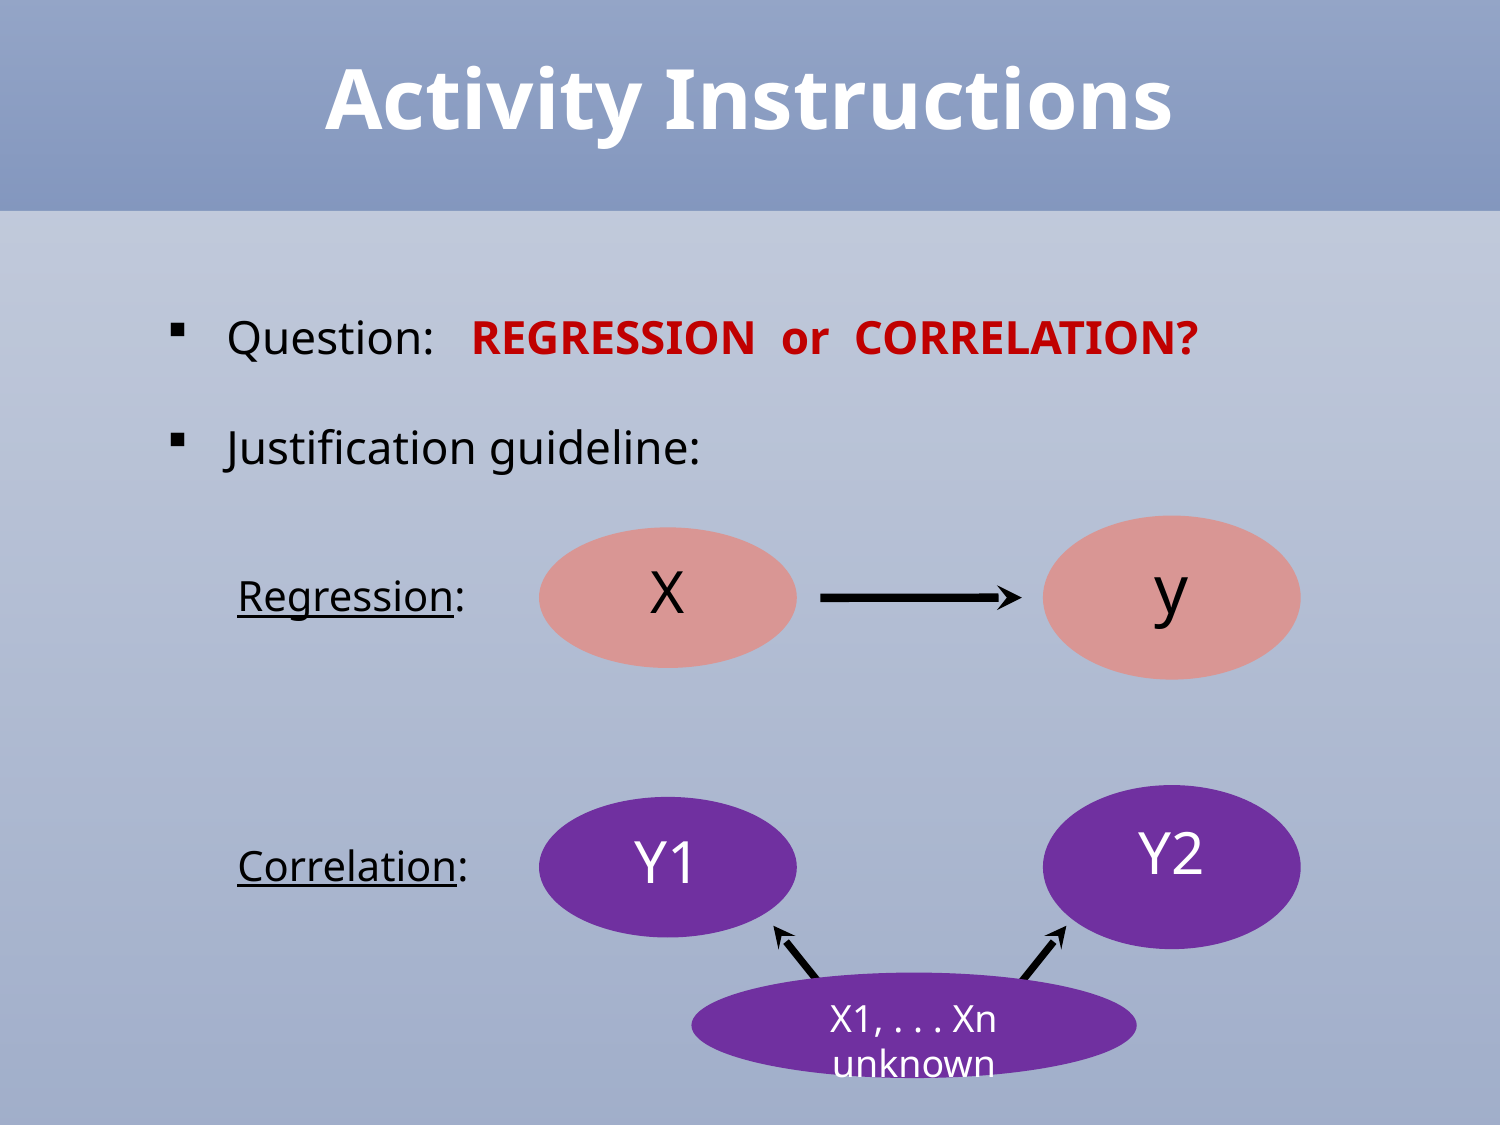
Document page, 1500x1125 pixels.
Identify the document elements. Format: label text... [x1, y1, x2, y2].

text_box Question: REGRESSION or CORRELATION? Justification guideline: [152, 246, 1325, 481]
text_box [538, 784, 1301, 1079]
text_box Regression: [222, 562, 481, 678]
text_box Correlation: [222, 832, 493, 897]
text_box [538, 515, 1301, 680]
text_box [0, 210, 1500, 1125]
text_box Activity Instructions [93, 58, 1407, 154]
